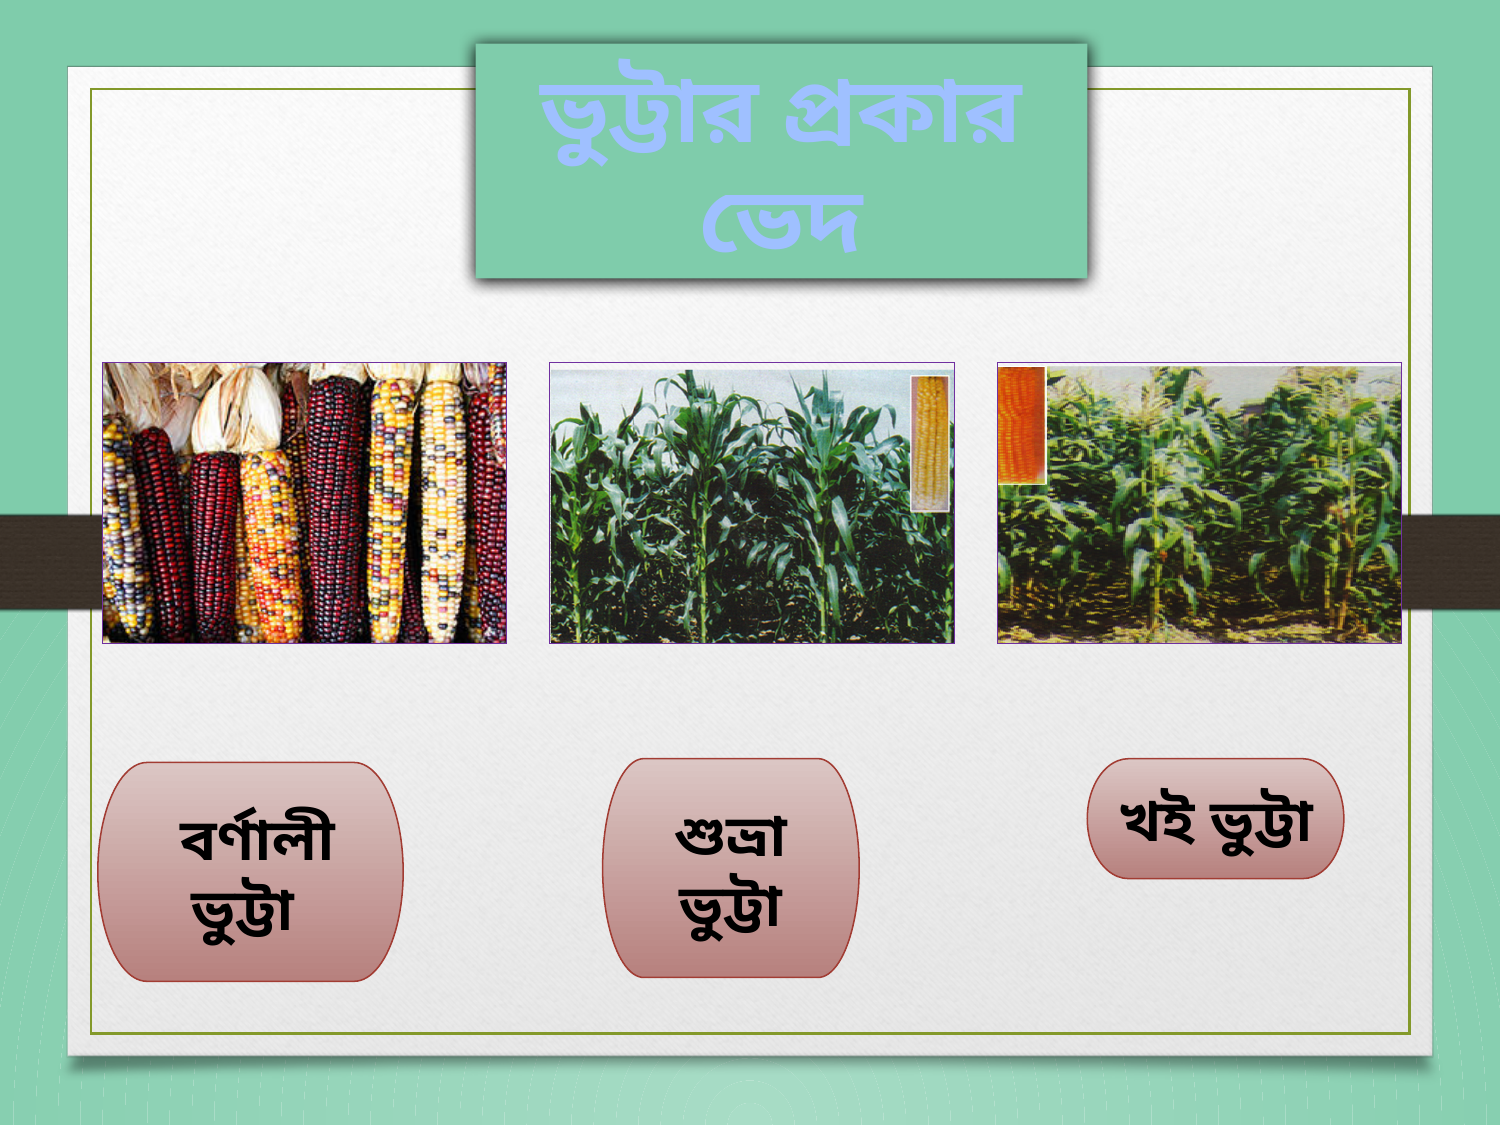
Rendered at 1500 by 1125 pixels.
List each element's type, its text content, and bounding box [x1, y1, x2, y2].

text_box শুভ্রা ভুট্টা [601, 757, 860, 979]
text_box ভুট্টার প্রকার ভেদ [475, 43, 1088, 169]
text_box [301, 169, 1226, 348]
text_box খই ভুট্টা [1086, 757, 1345, 880]
text_box বর্ণালী ভুট্টা [97, 761, 404, 983]
picture [0, 0, 1500, 1125]
